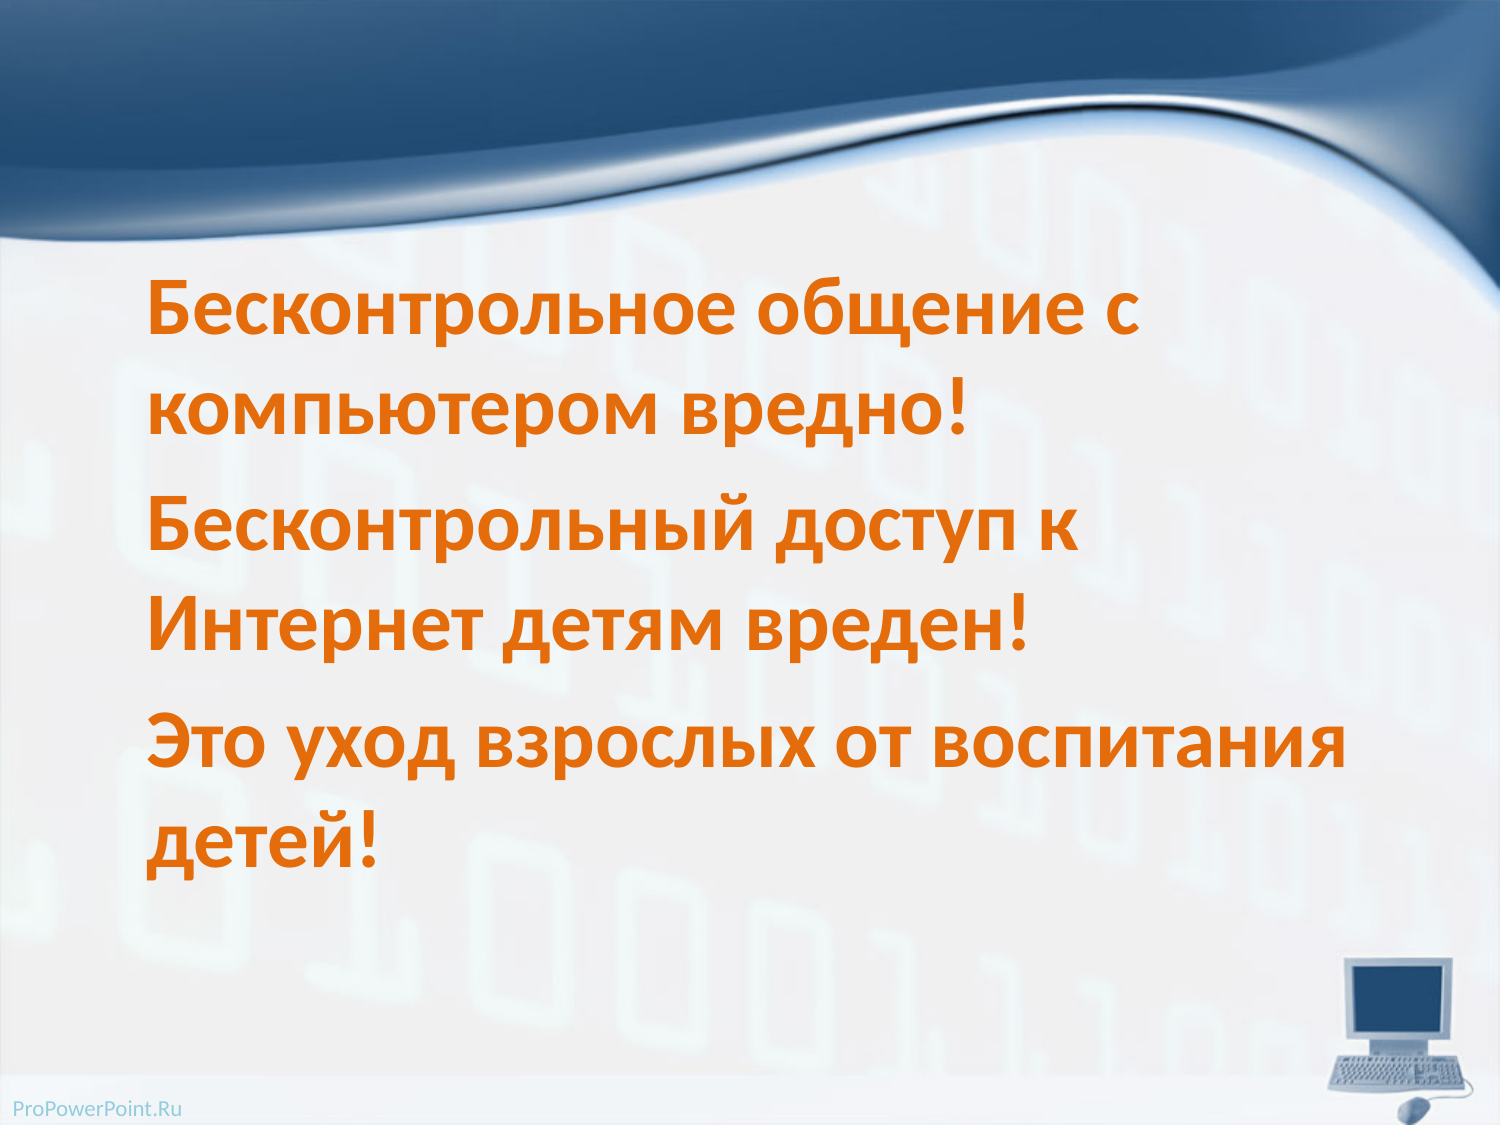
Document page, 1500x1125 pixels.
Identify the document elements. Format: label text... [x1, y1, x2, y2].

picture [0, 0, 1500, 1125]
list Бесконтрольное общение с компьютером вредно! Бесконтрольный доступ к Интернет детям вреден! Это уход взрослых от воспитания детей! [74, 243, 1426, 1095]
